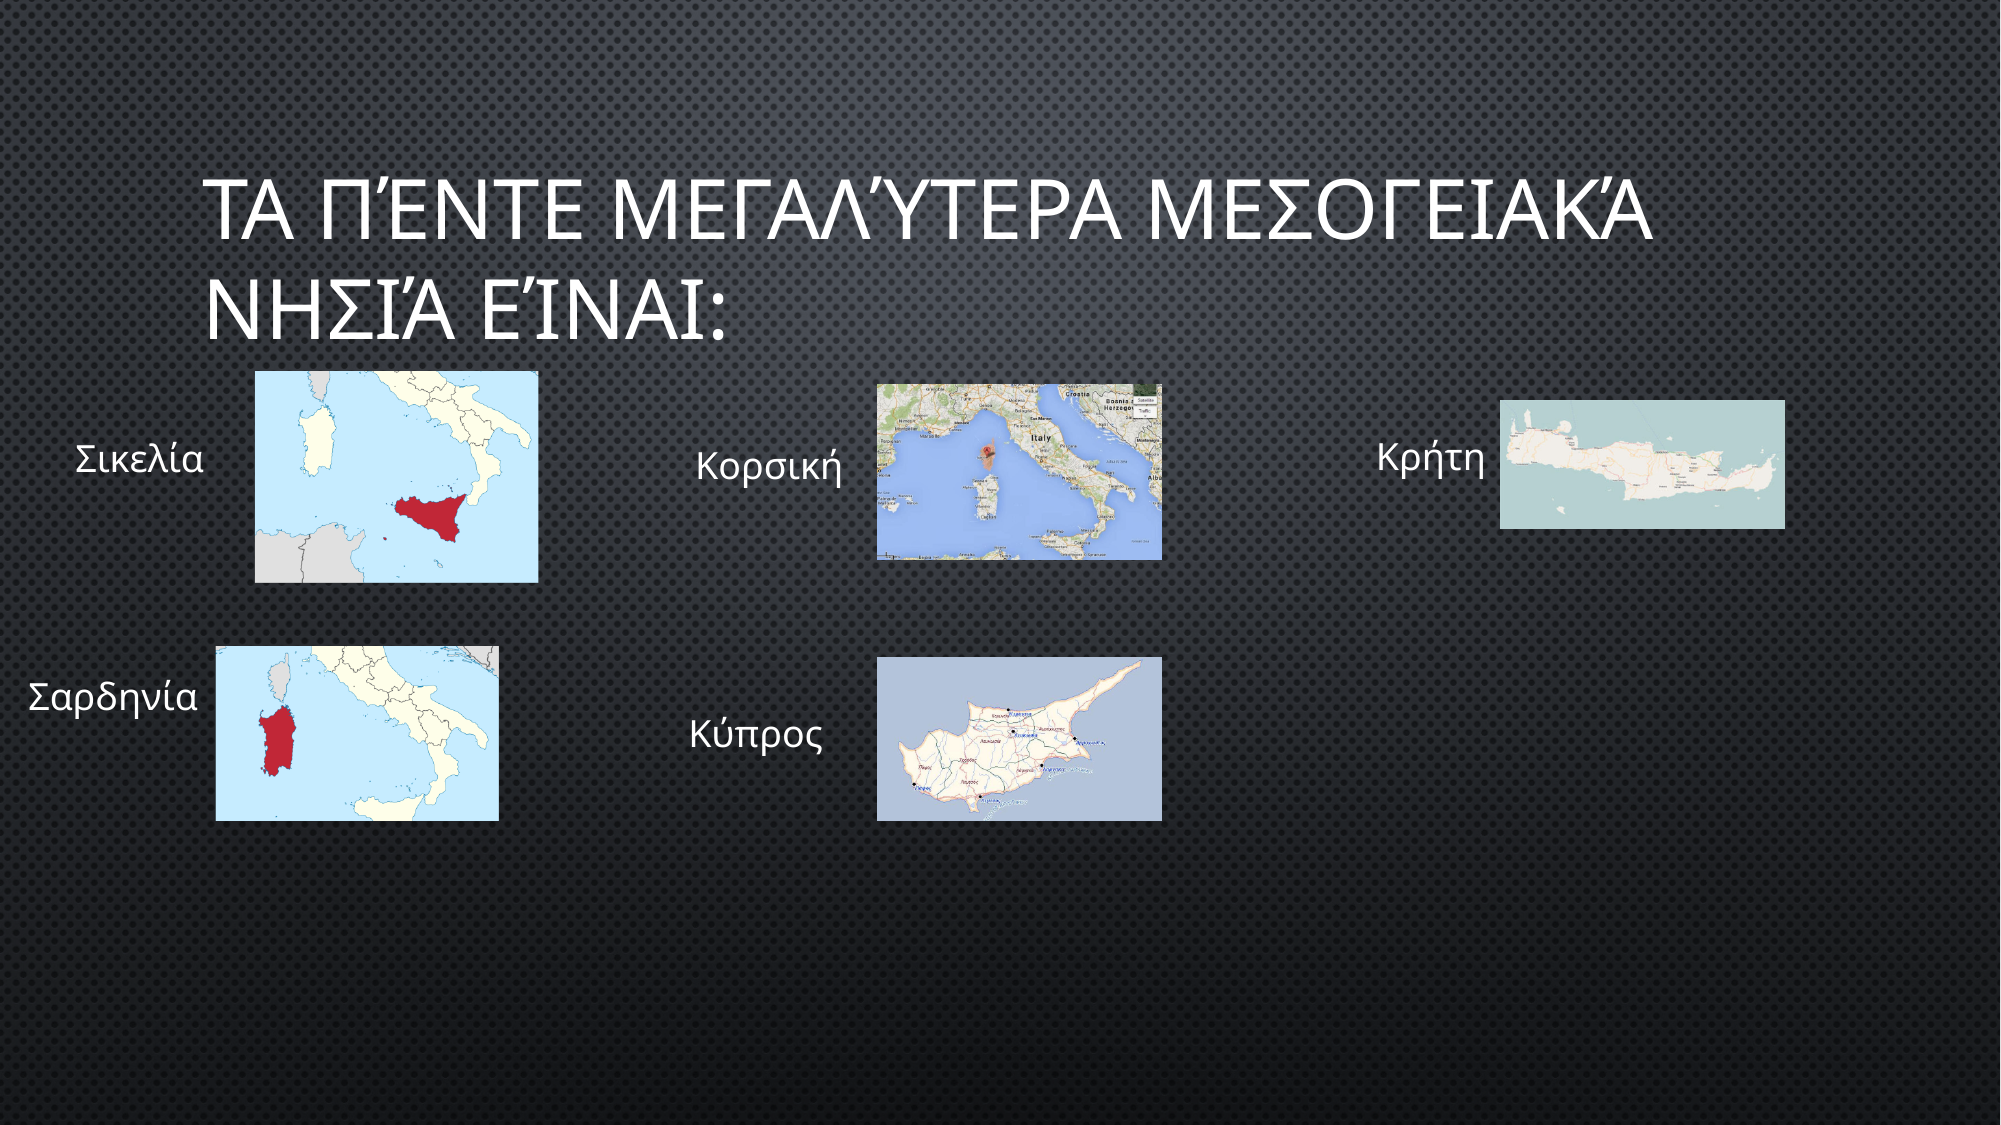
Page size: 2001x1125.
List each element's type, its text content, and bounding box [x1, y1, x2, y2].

picture [877, 656, 1162, 821]
picture [1500, 400, 1785, 529]
picture [877, 384, 1162, 560]
picture [254, 371, 539, 583]
title Τα πέντε μεγαλύτερα μεσογειακά νησιά είναι: [187, 99, 1813, 413]
text_box Κορσική [670, 434, 859, 495]
text_box Κρήτη [1361, 425, 1500, 486]
text_box Σαρδηνία [13, 665, 213, 726]
text_box Κύπρος [663, 703, 839, 763]
picture [214, 645, 500, 821]
text_box Σικελία [50, 427, 219, 488]
